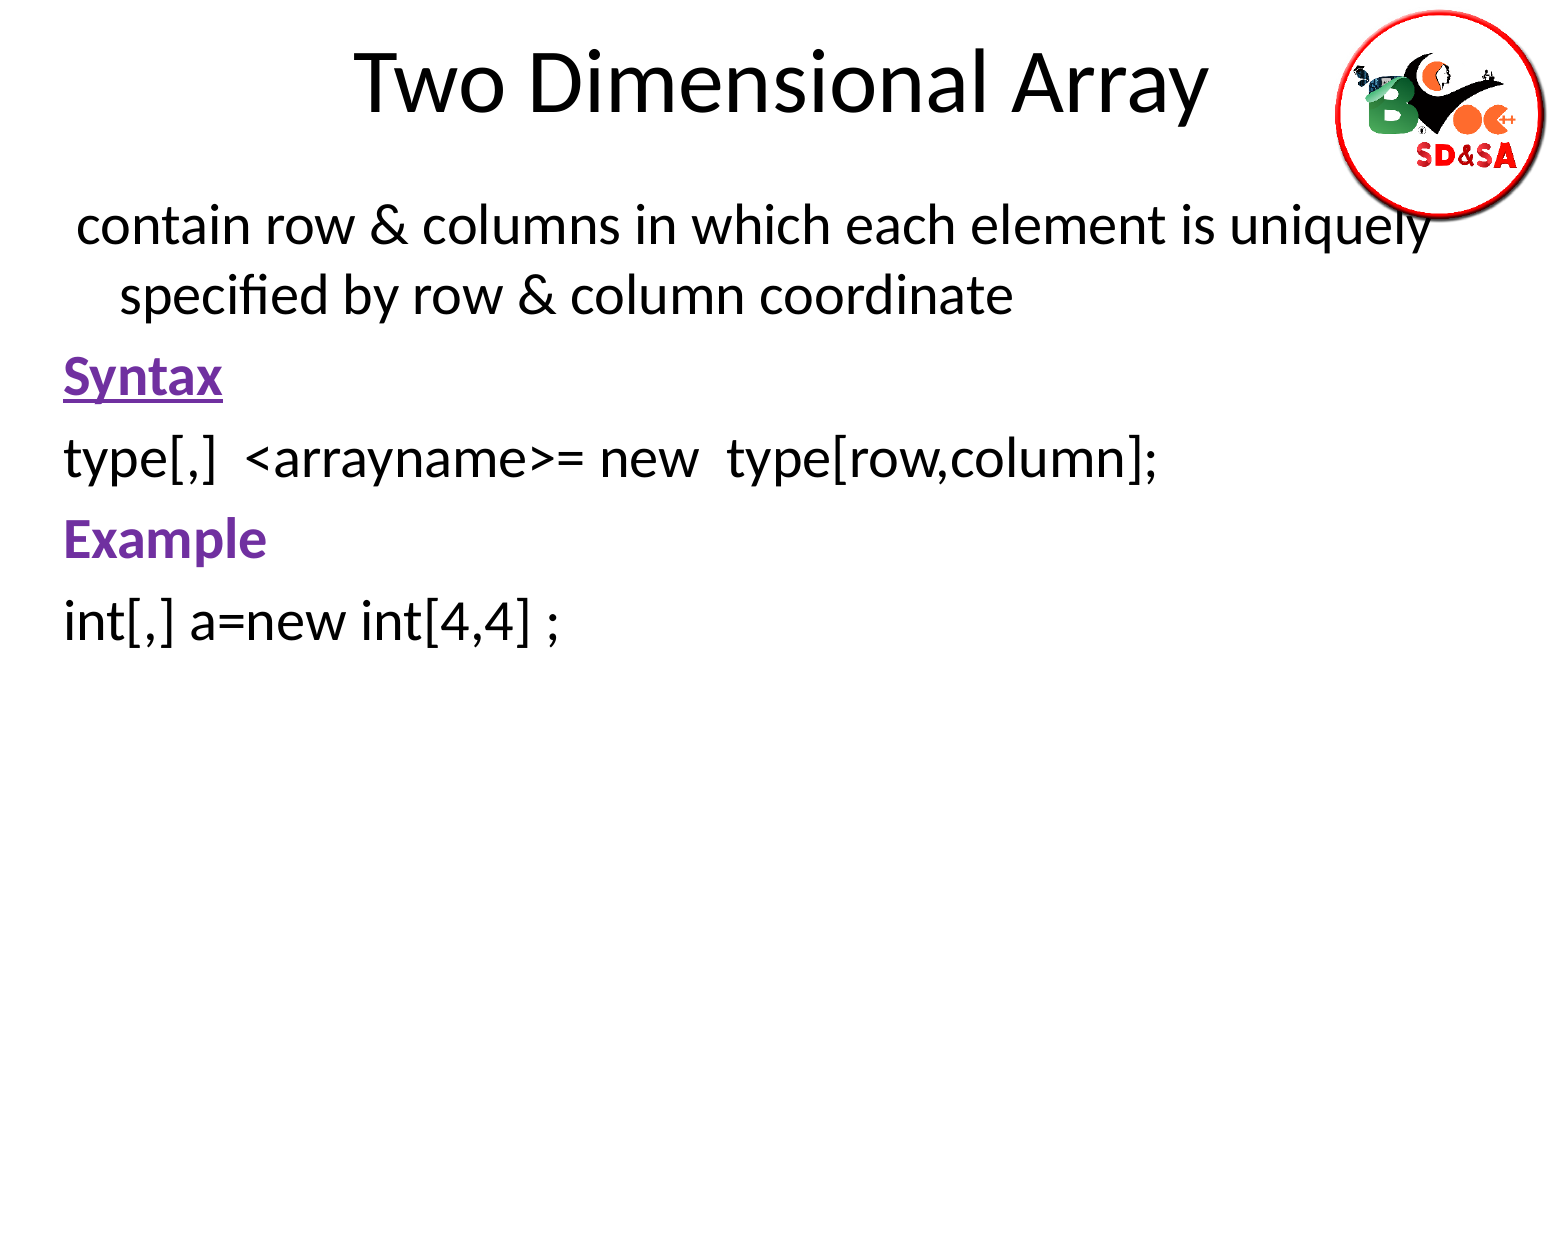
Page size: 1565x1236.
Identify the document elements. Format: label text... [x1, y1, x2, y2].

list contain row & columns in which each element is uniquely specified by row & column coordinate Syntax type[,] <arrayname>= new type[row,column]; Example int[,] a=new int[4,4] ; [48, 178, 1525, 1085]
picture [1319, 0, 1565, 244]
title Two Dimensional Array [78, 0, 1314, 152]
